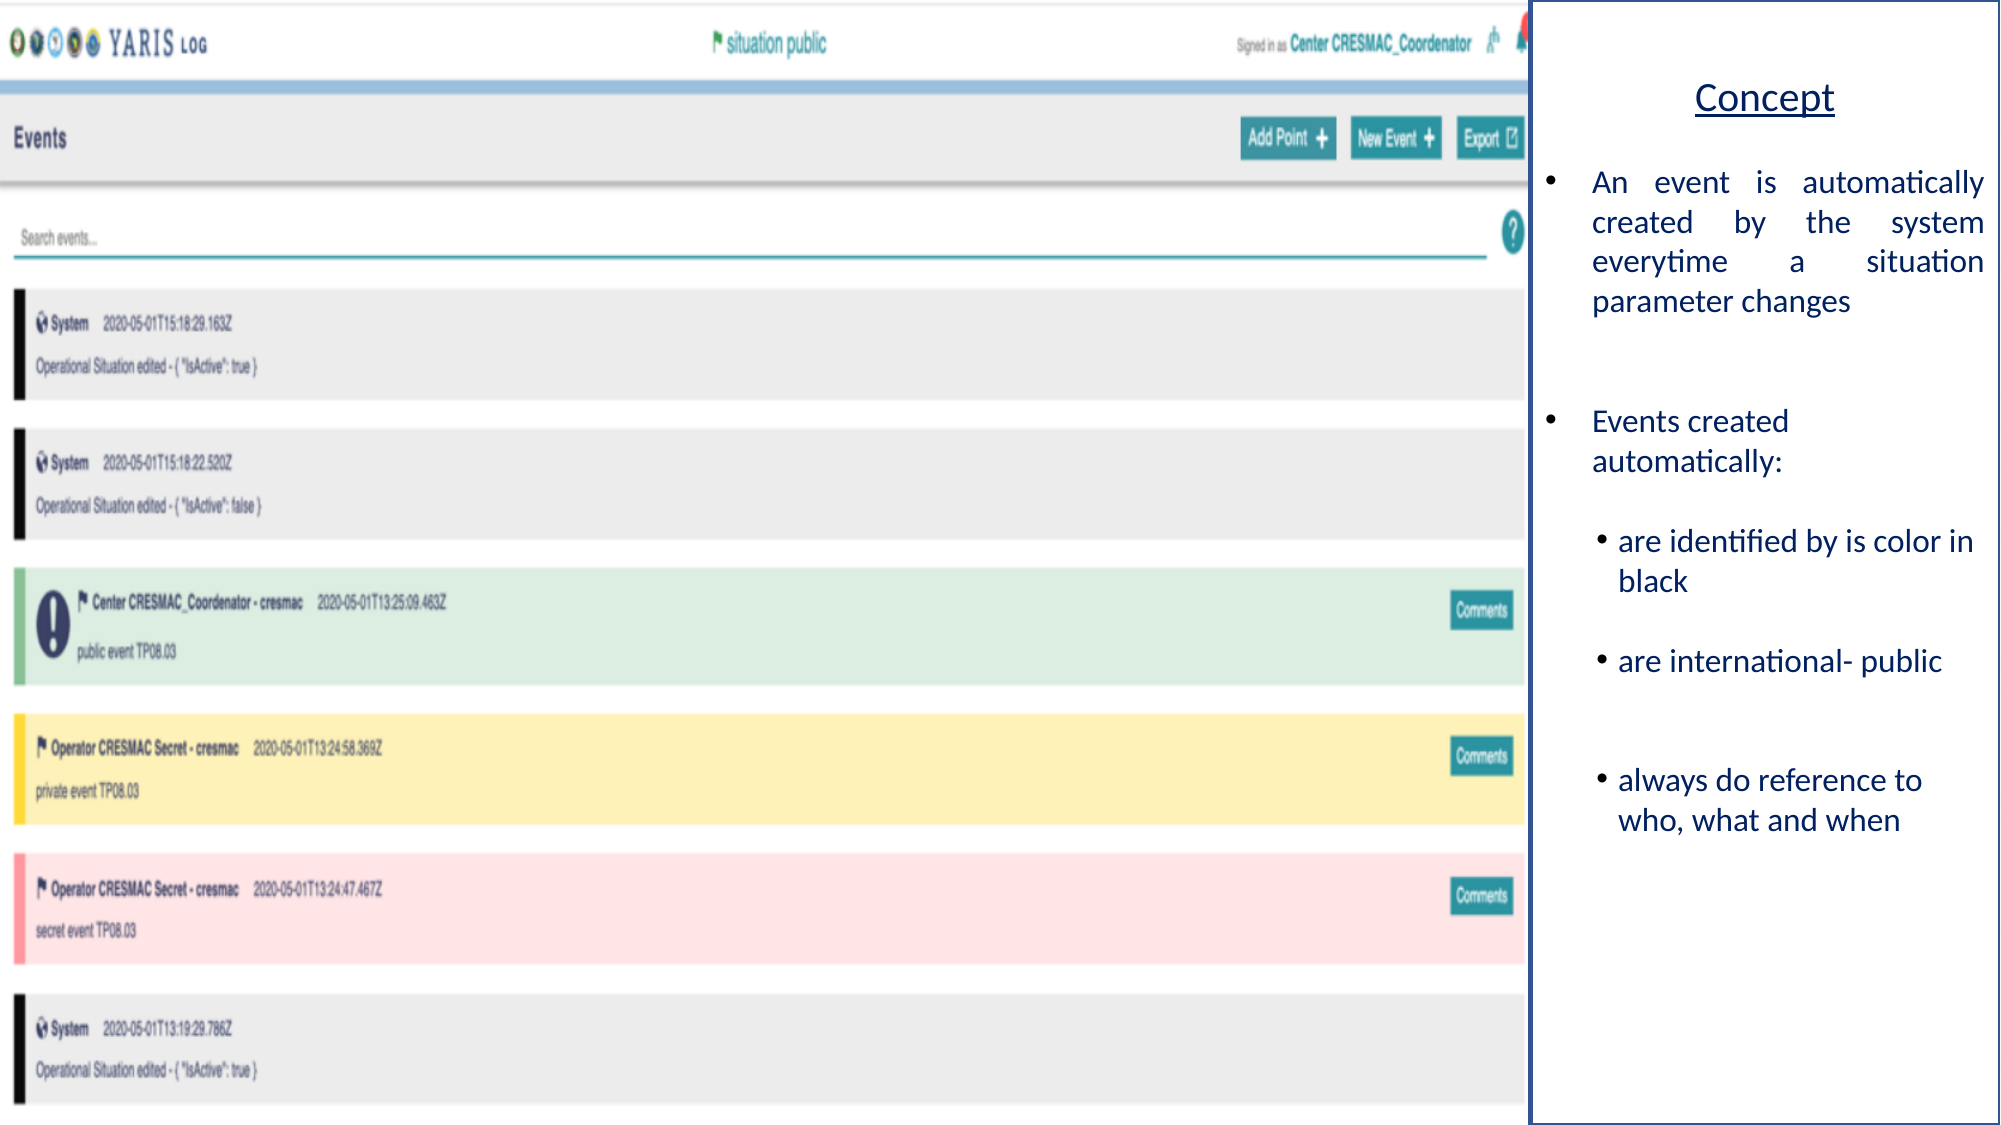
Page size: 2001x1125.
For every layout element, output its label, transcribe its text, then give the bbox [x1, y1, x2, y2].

text_box Concept An event is automatically created by the system everytime a situation parameter changes Events created automatically: are identified by is color in black are international- public always do reference to who, what and when [1532, 0, 2000, 1125]
picture [0, 0, 1531, 1125]
